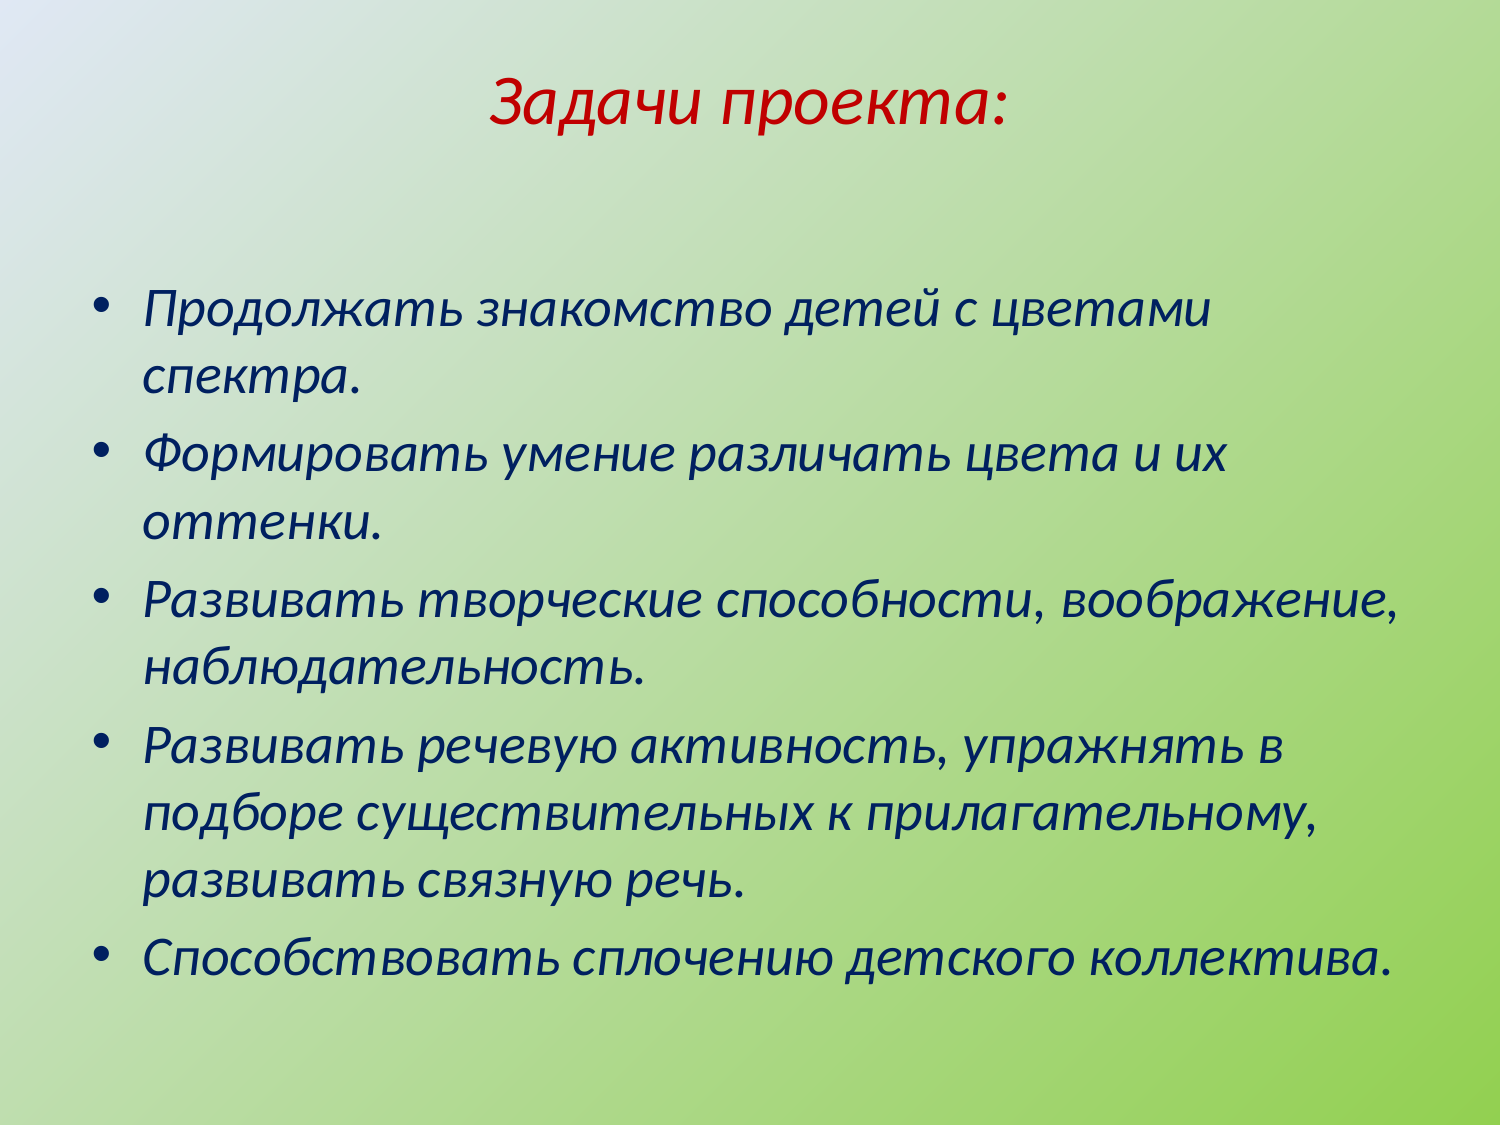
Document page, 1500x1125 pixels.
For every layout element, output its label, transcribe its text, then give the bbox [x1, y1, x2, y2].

title Задачи проекта: [75, 45, 1425, 233]
list Продолжать знакомство детей с цветами спектра. Формировать умение различать цвета и их оттенки. Развивать творческие способности, воображение, наблюдательность. Развивать речевую активность, упражнять в подборе существительных к прилагательному, развивать связную речь. Способствовать сплочению детского коллектива. [76, 184, 1425, 1005]
